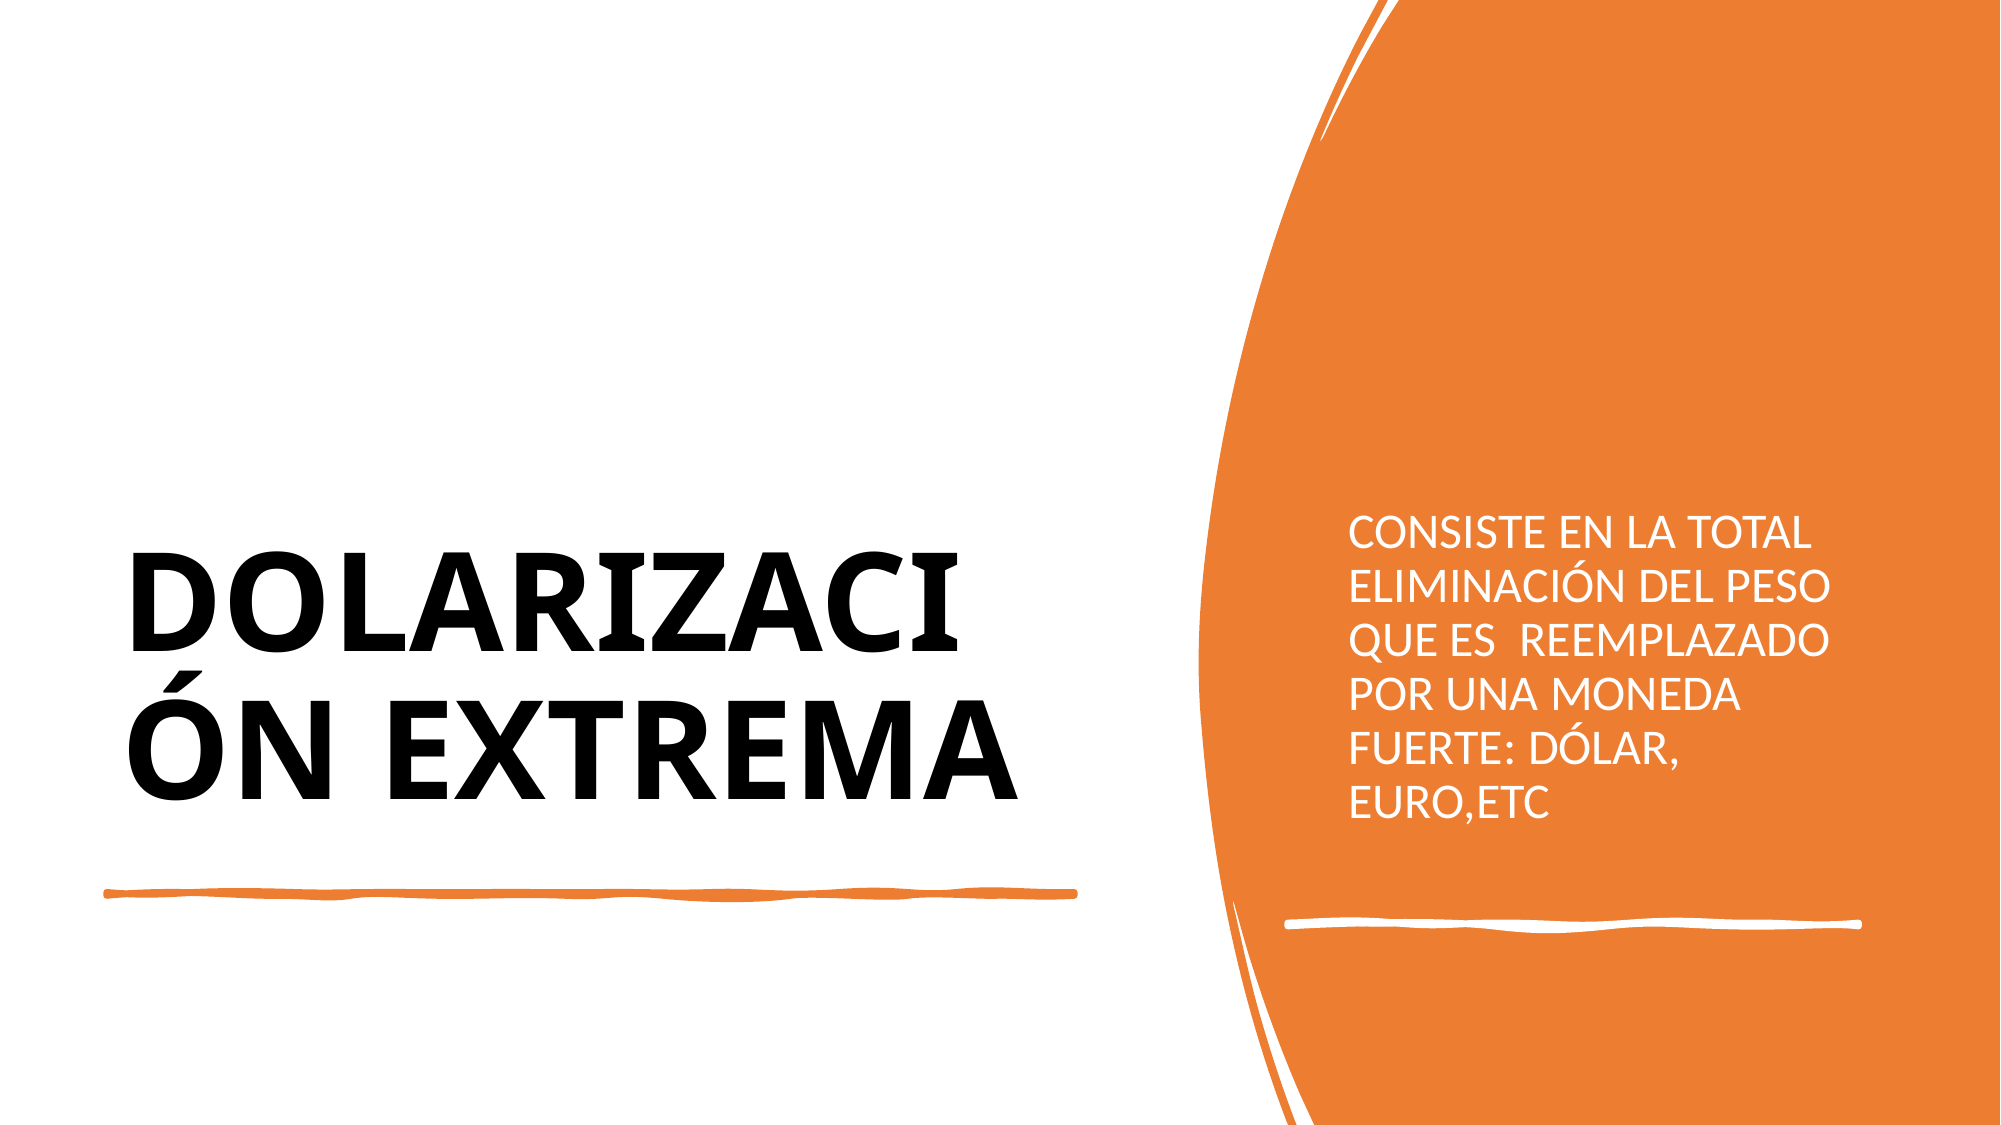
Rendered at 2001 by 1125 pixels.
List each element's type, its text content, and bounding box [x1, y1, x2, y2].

title DOLARIZACIÓN EXTREMA [106, 212, 1074, 837]
text_box [1198, 0, 2000, 1125]
text_box [105, 889, 1076, 900]
text_box [1286, 919, 1860, 931]
list CONSISTE EN LA TOTAL ELIMINACIÓN DEL PESO QUE ES REEMPLAZADO POR UNA MONEDA FUERTE: DÓLAR, EURO,ETC [1333, 184, 1863, 837]
text_box [0, 0, 1378, 1125]
text_box [1328, 0, 1398, 124]
